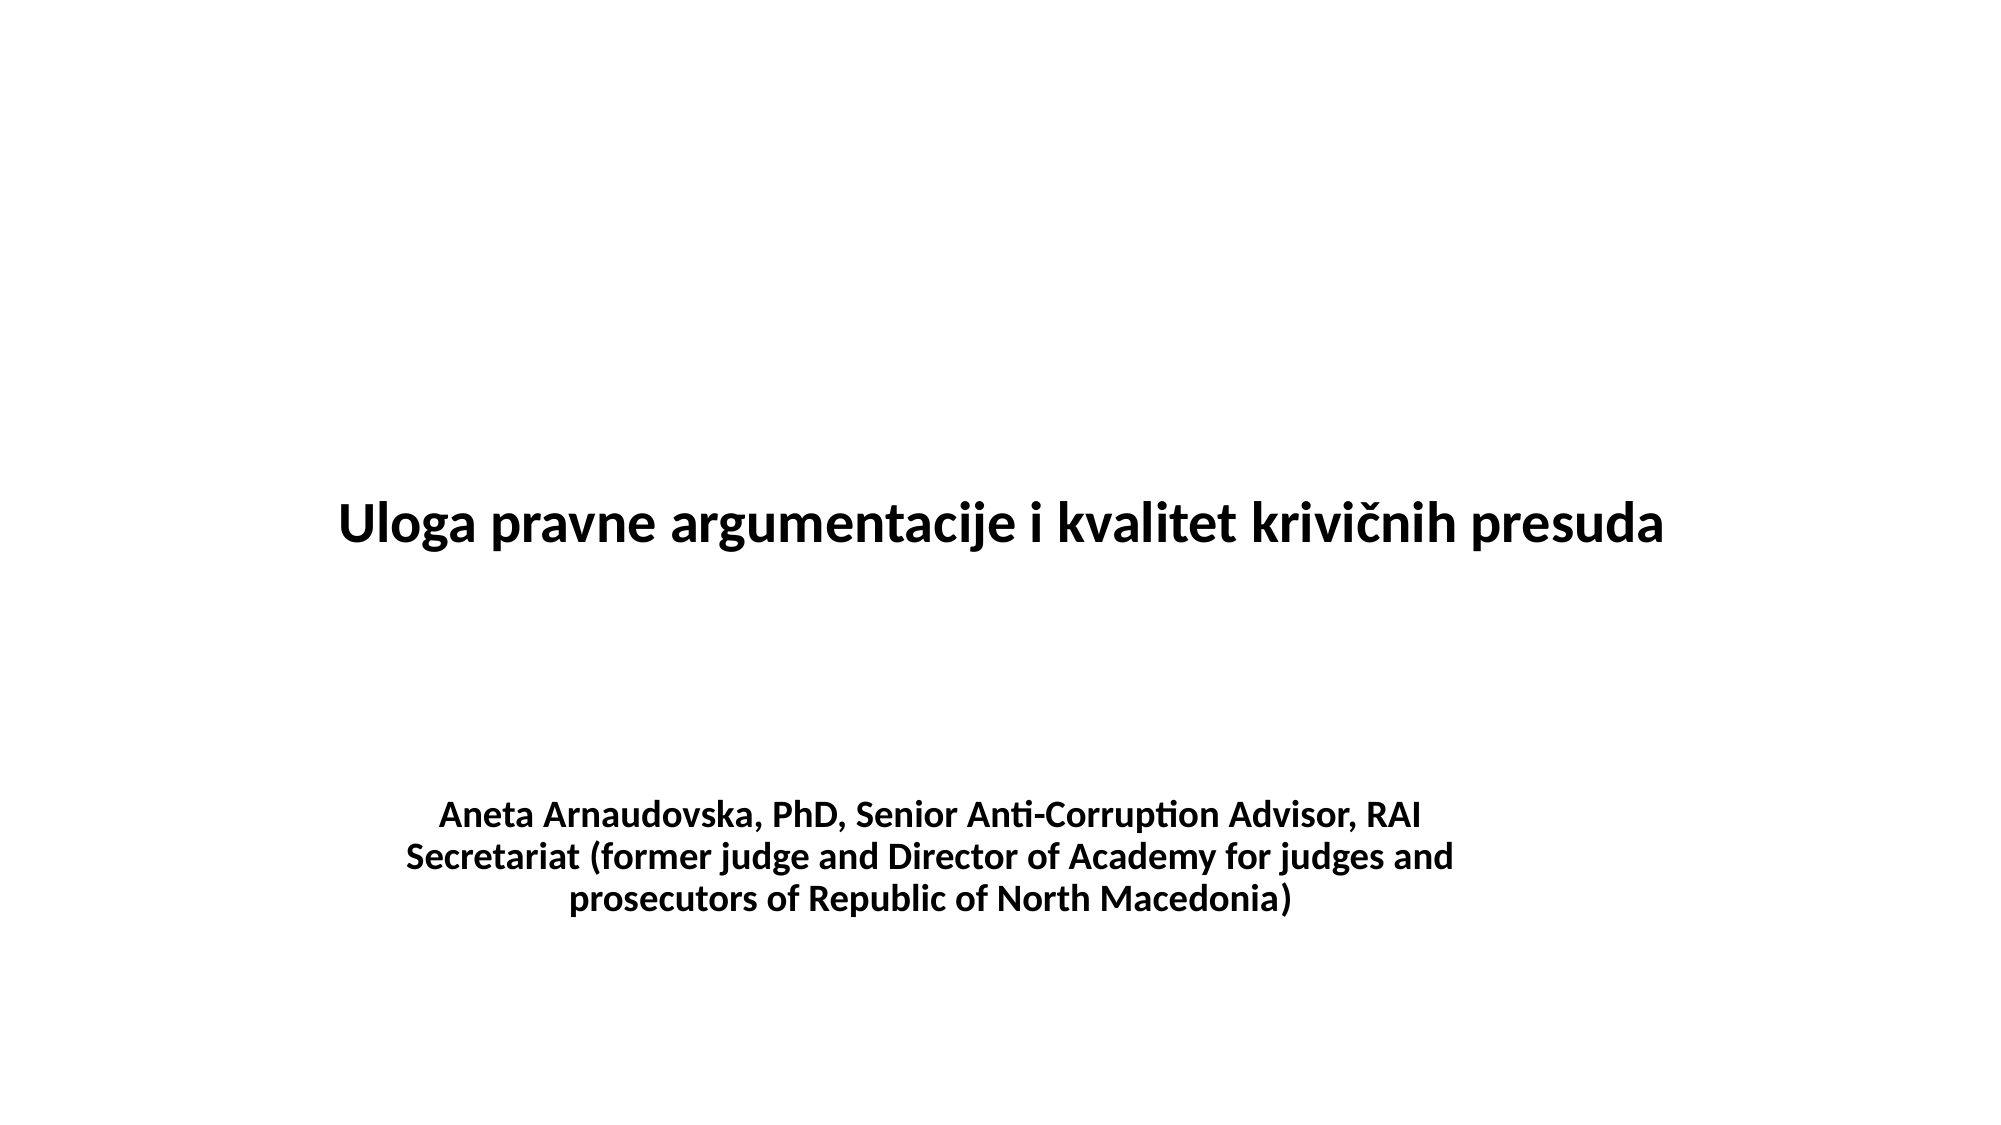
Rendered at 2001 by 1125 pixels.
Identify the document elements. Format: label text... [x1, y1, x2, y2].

title Uloga pravne argumentacije i kvalitet krivičnih presuda [291, 231, 1713, 563]
subtitle Аneta Arnaudovska, PhD, Senior Anti-Corruption Advisor, RAI Secretariat (former judge and Director of Academy for judges and prosecutors of Republic of North Macedonia) [326, 786, 1525, 929]
